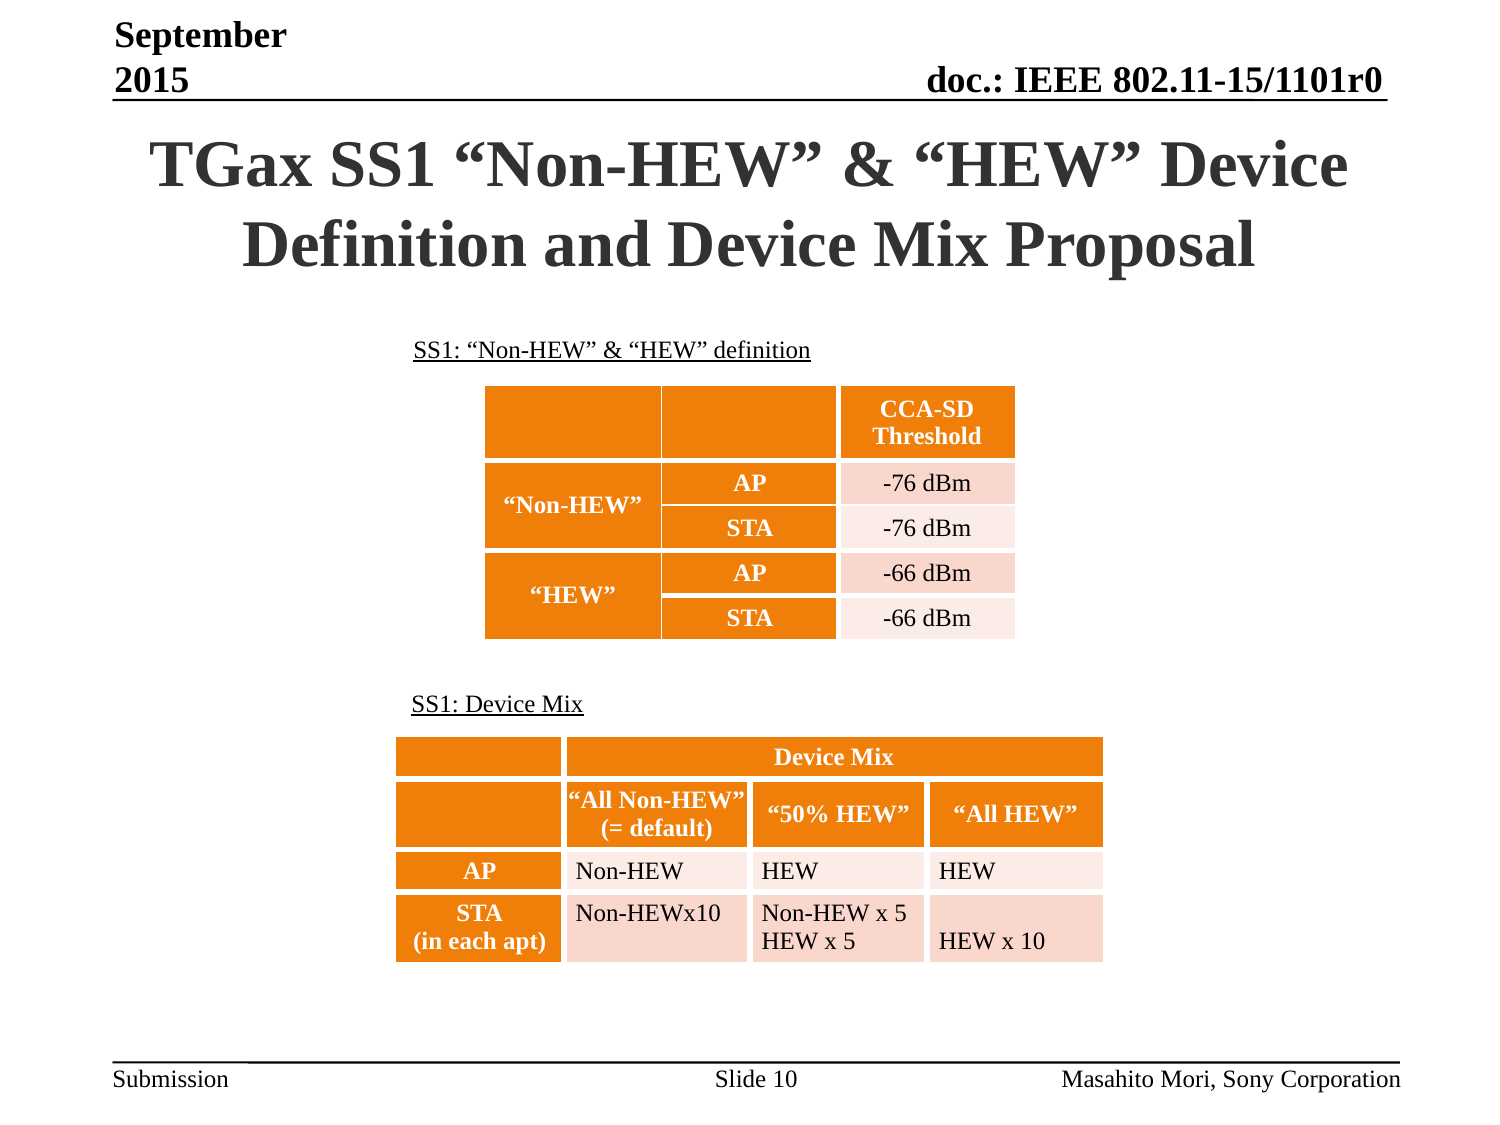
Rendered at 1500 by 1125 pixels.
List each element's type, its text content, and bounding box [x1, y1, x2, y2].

table_cell -66 dBm [841, 553, 1015, 593]
table_cell [396, 782, 561, 847]
table_cell HEW x 10 [930, 895, 1103, 962]
table_cell STA (in each apt) [396, 895, 561, 962]
table_cell “Non-HEW” [485, 463, 661, 548]
table_header [396, 737, 561, 776]
table_header [662, 386, 836, 458]
title TGax SS1 “Non-HEW” & “HEW” Device Definition and Device Mix Proposal [112, 112, 1388, 288]
slide_number Slide 10 [712, 1061, 800, 1093]
table_cell HEW [753, 852, 924, 889]
table_cell Non-HEW [567, 852, 747, 889]
table_cell AP [662, 463, 836, 504]
text_box SS1: Device Mix [396, 680, 599, 726]
table_cell “All Non-HEW” (= default) [567, 782, 747, 847]
table_cell “HEW” [485, 553, 661, 639]
table_cell AP [662, 553, 836, 593]
table_cell Non-HEW x 5 HEW x 5 [753, 895, 924, 962]
text_box SS1: “Non-HEW” & “HEW” definition [398, 326, 827, 371]
table_cell “All HEW” [930, 782, 1103, 847]
table_cell HEW [930, 852, 1103, 889]
table_cell “50% HEW” [753, 782, 924, 847]
footer Masahito Mori, Sony Corporation [1057, 1061, 1402, 1093]
table_cell STA [662, 506, 836, 548]
table_cell AP [396, 852, 561, 889]
table_cell Non-HEWx10 [567, 895, 747, 962]
table_header CCA-SD Threshold [841, 386, 1015, 458]
table_cell -76 dBm [841, 506, 1015, 548]
table_cell -66 dBm [841, 598, 1015, 639]
table_cell STA [662, 598, 836, 639]
table_cell -76 dBm [841, 463, 1015, 504]
table_header Device Mix [567, 737, 1103, 776]
table_header [485, 386, 661, 458]
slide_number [114, 54, 316, 101]
